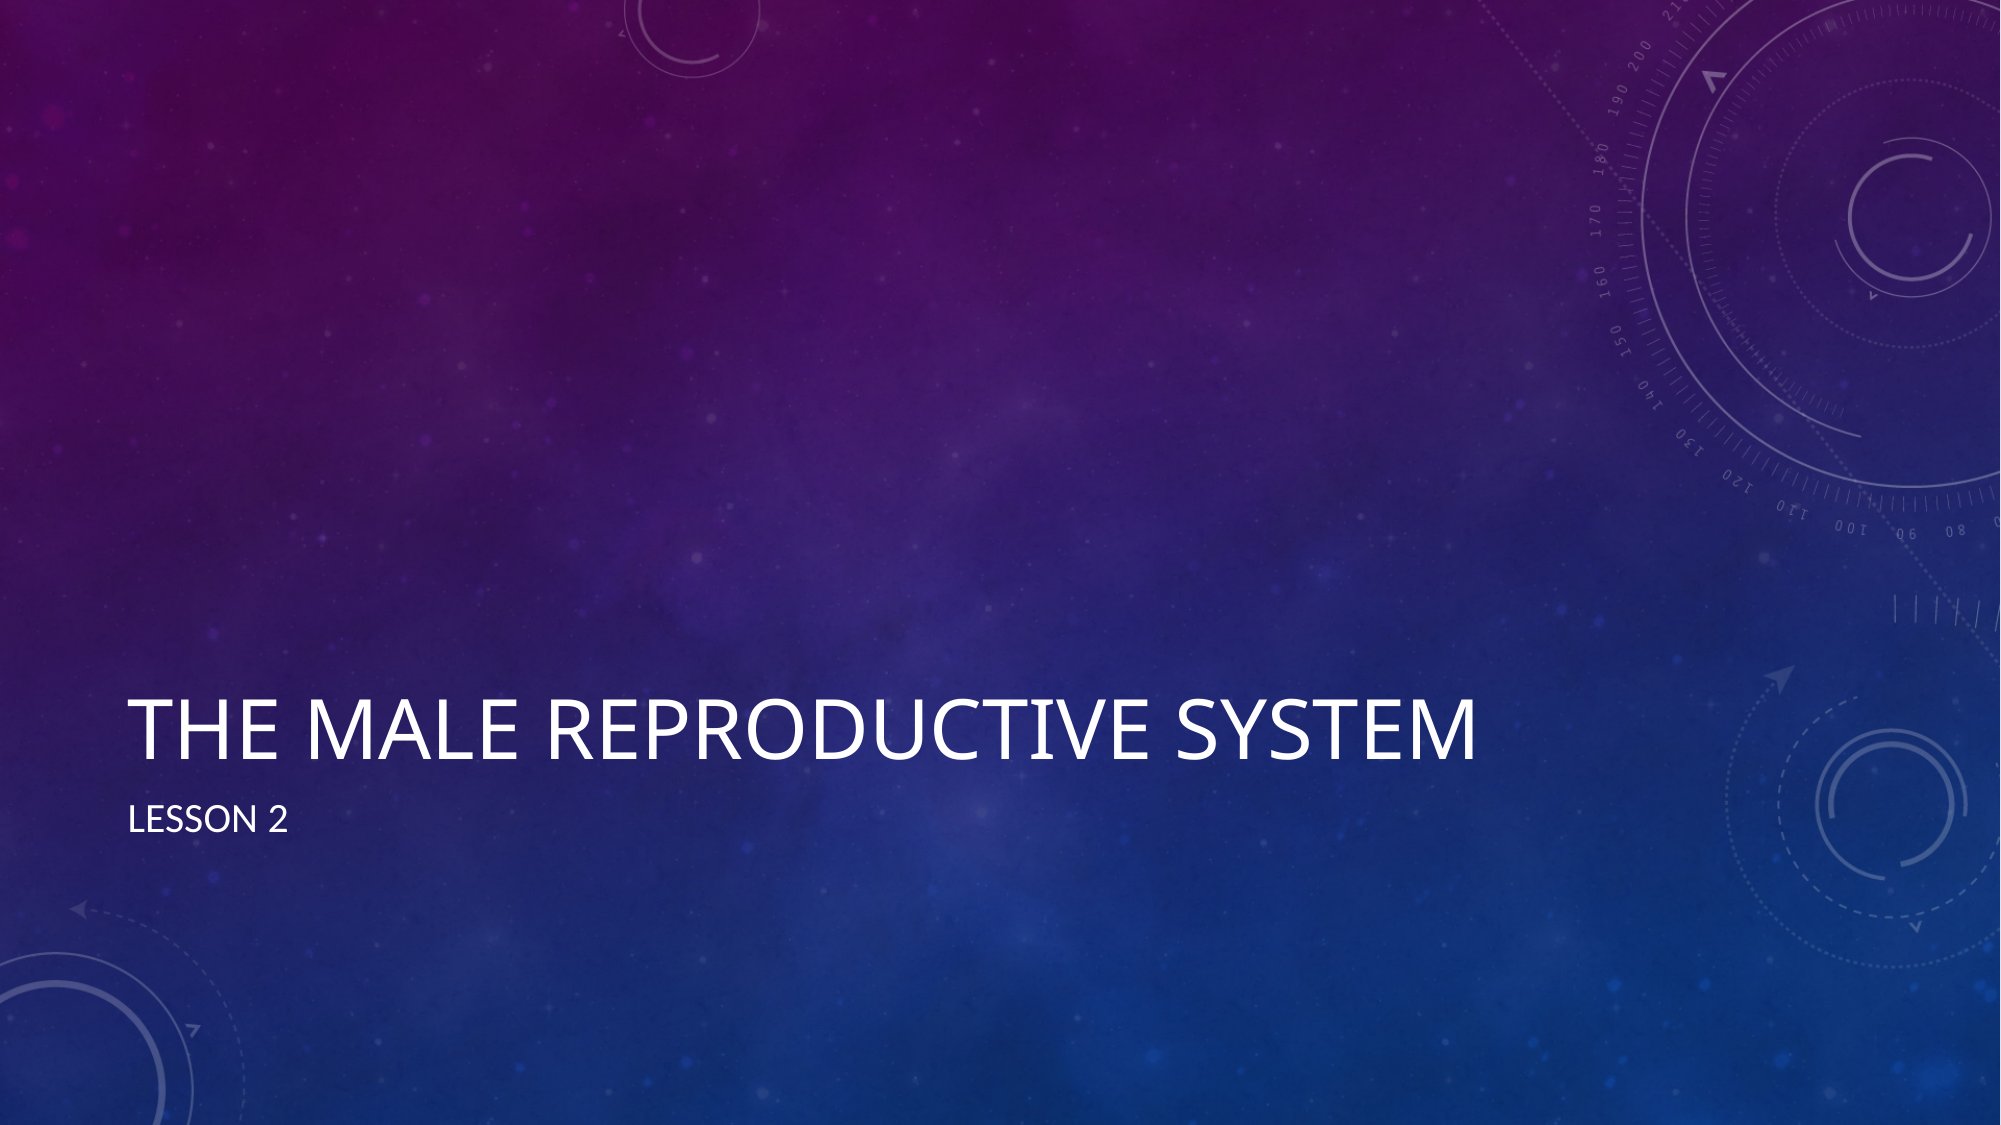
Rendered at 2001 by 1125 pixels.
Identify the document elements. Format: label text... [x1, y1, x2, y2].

title The Male Reproductive System [112, 542, 1775, 783]
list Lesson 2 [112, 783, 1775, 925]
picture [0, 0, 2001, 1125]
